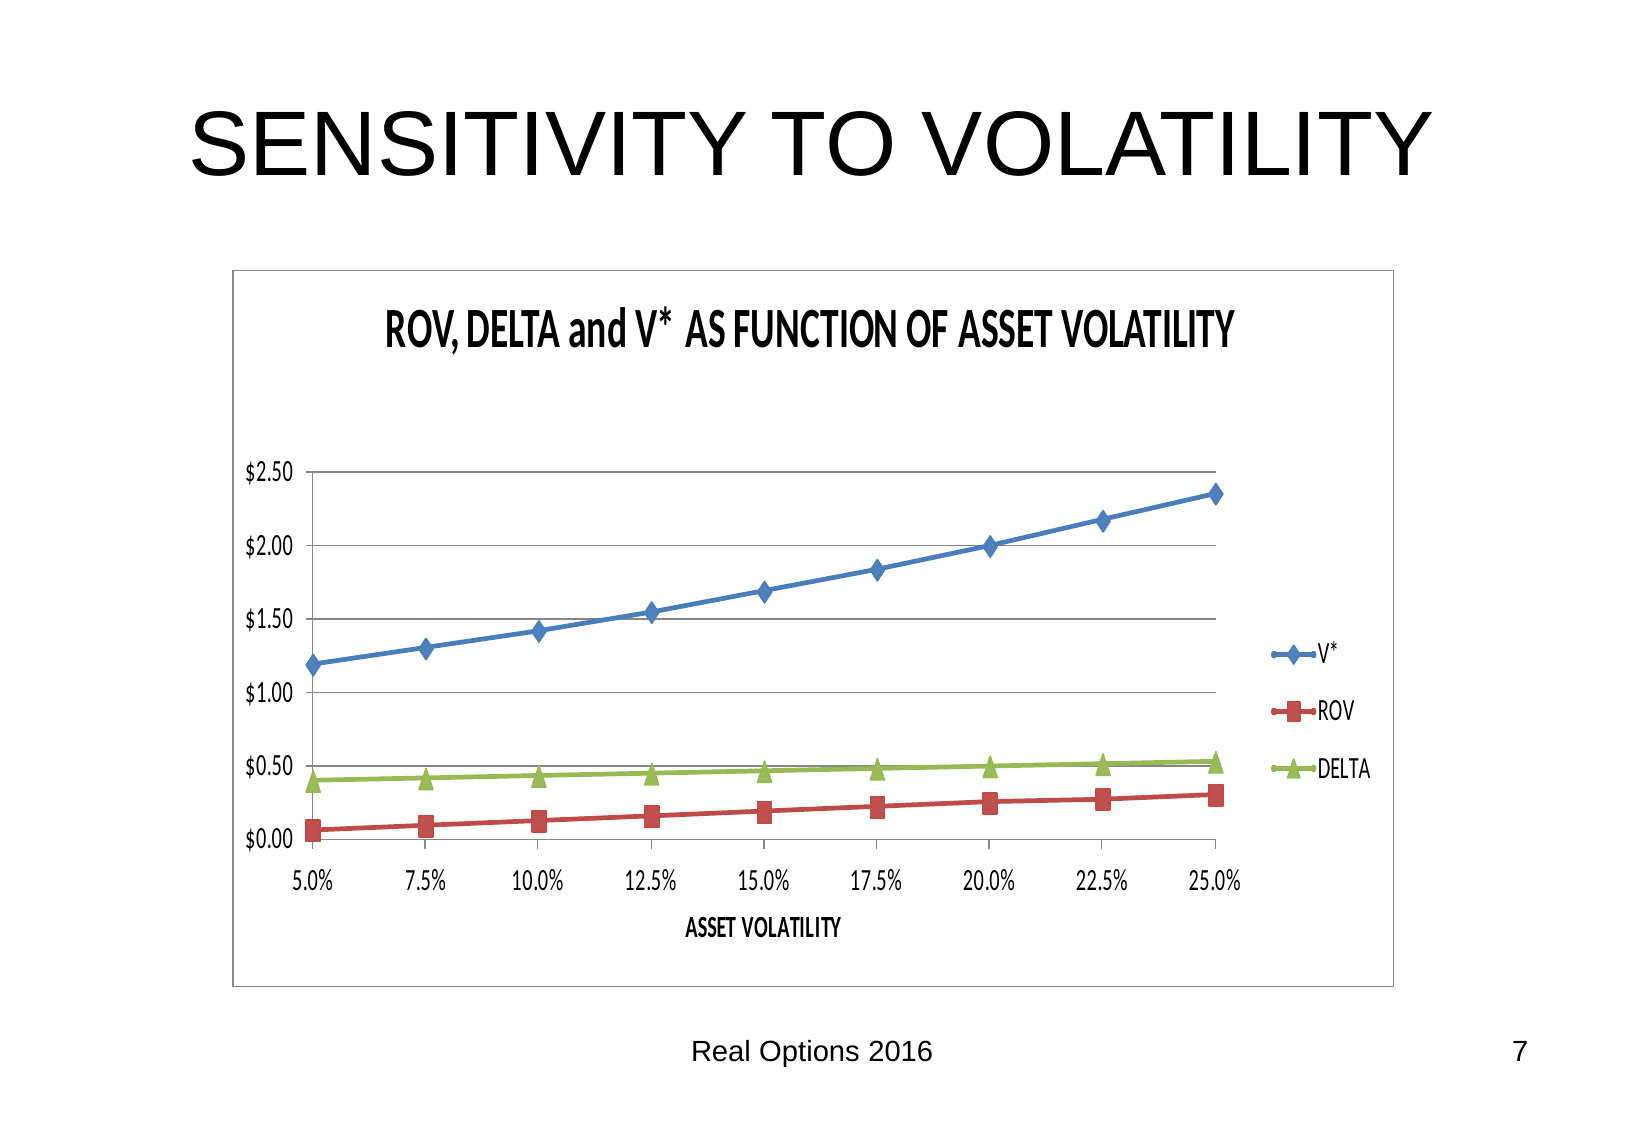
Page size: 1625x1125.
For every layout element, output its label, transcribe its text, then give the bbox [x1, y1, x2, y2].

title SENSITIVITY TO VOLATILITY [80, 44, 1544, 233]
slide_number 7 [1164, 1024, 1544, 1103]
picture [230, 266, 1395, 988]
footer Real Options 2016 [554, 1024, 1070, 1103]
